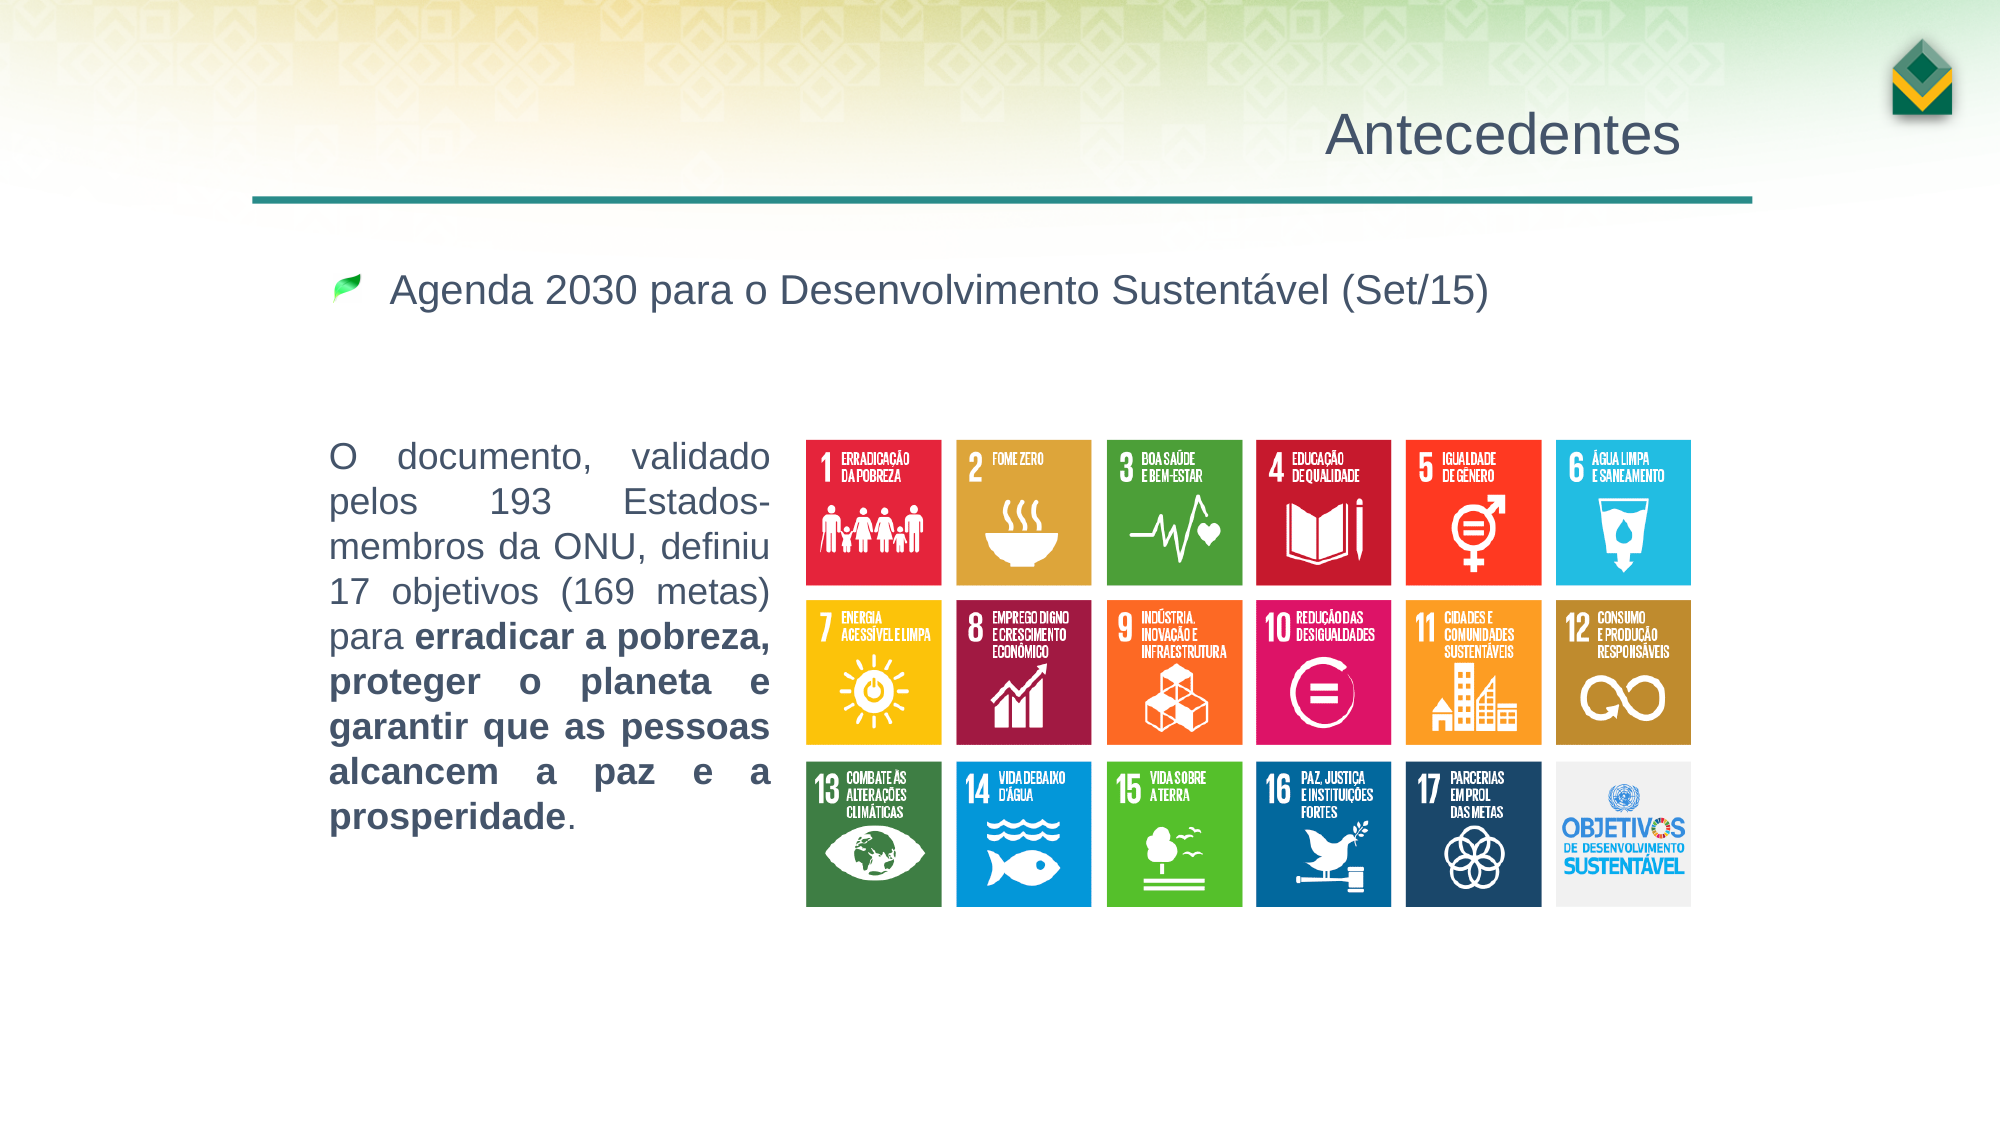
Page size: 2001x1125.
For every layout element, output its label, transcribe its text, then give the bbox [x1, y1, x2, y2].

text_box Agenda 2030 para o Desenvolvimento Sustentável (Set/15) [243, 255, 1708, 321]
text_box [251, 195, 1753, 205]
picture [0, 0, 2000, 1125]
text_box Antecedentes [1059, 88, 1697, 174]
text_box O documento, validado pelos 193 Estados-membros da ONU, definiu 17 objetivos (169 metas) para erradicar a pobreza, proteger o planeta e garantir que as pessoas alcancem a paz e a prosperidade. [314, 424, 762, 945]
